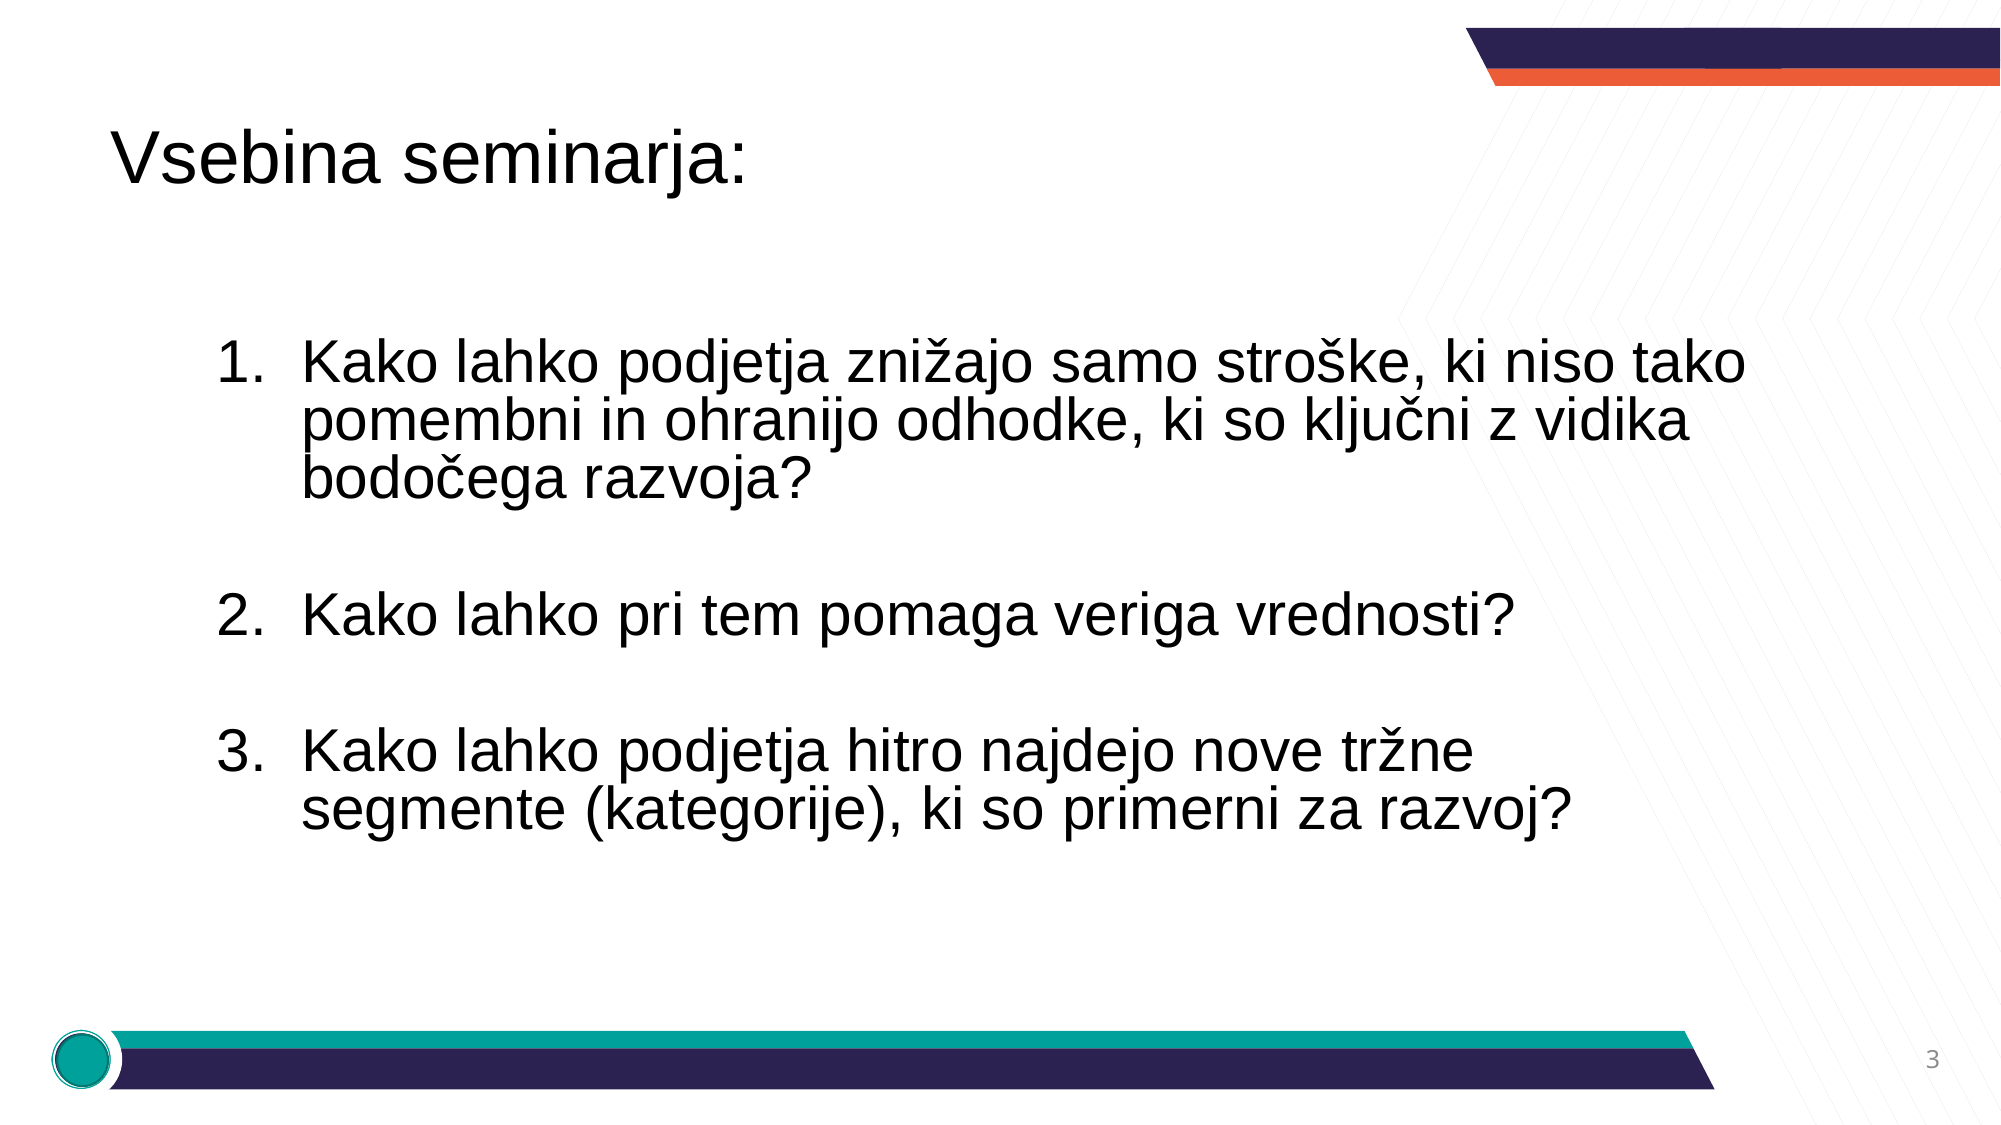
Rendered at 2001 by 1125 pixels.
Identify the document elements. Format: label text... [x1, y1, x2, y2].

picture [51, 1029, 111, 1089]
slide_number 3 [1832, 1044, 1941, 1076]
text_box Kako lahko podjetja znižajo samo stroške, ki niso tako pomembni in ohranijo odhodke, ki so ključni z vidika bodočega razvoja? Kako lahko pri tem pomaga veriga vrednosti? Kako lahko podjetja hitro najdejo nove tržne segmente (kategorije), ki so primerni za razvoj? [126, 328, 1771, 1125]
title Vsebina seminarja: [110, 118, 1888, 201]
